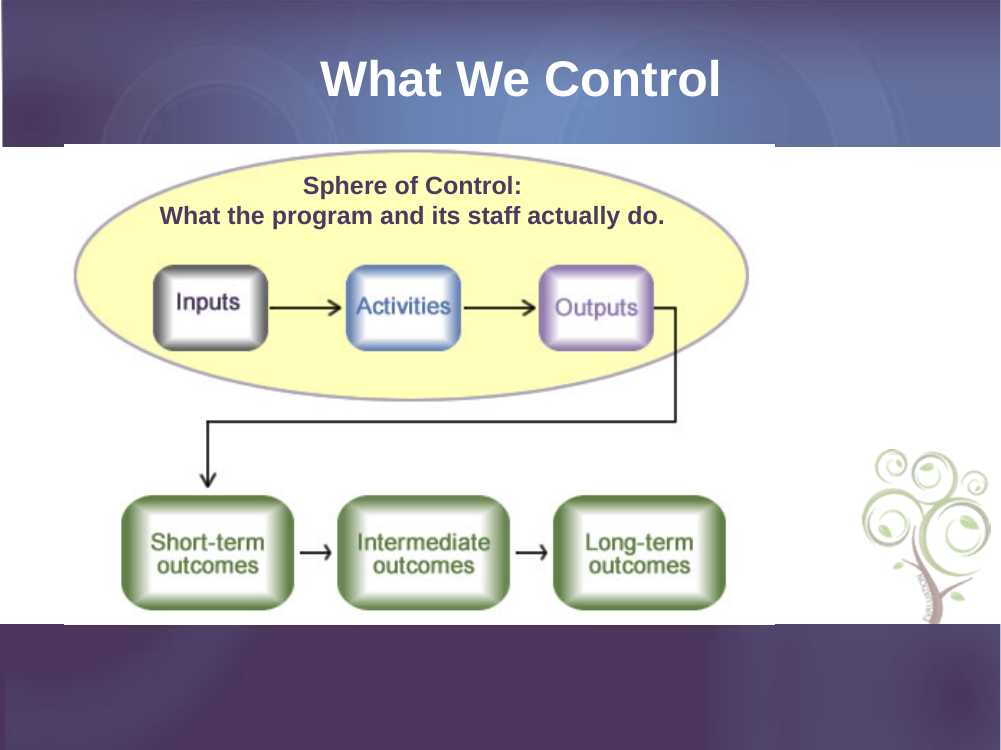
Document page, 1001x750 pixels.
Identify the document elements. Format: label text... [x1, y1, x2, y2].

picture [0, 0, 1001, 750]
text_box What We Control [137, 41, 905, 111]
text_box [149, 117, 1001, 243]
